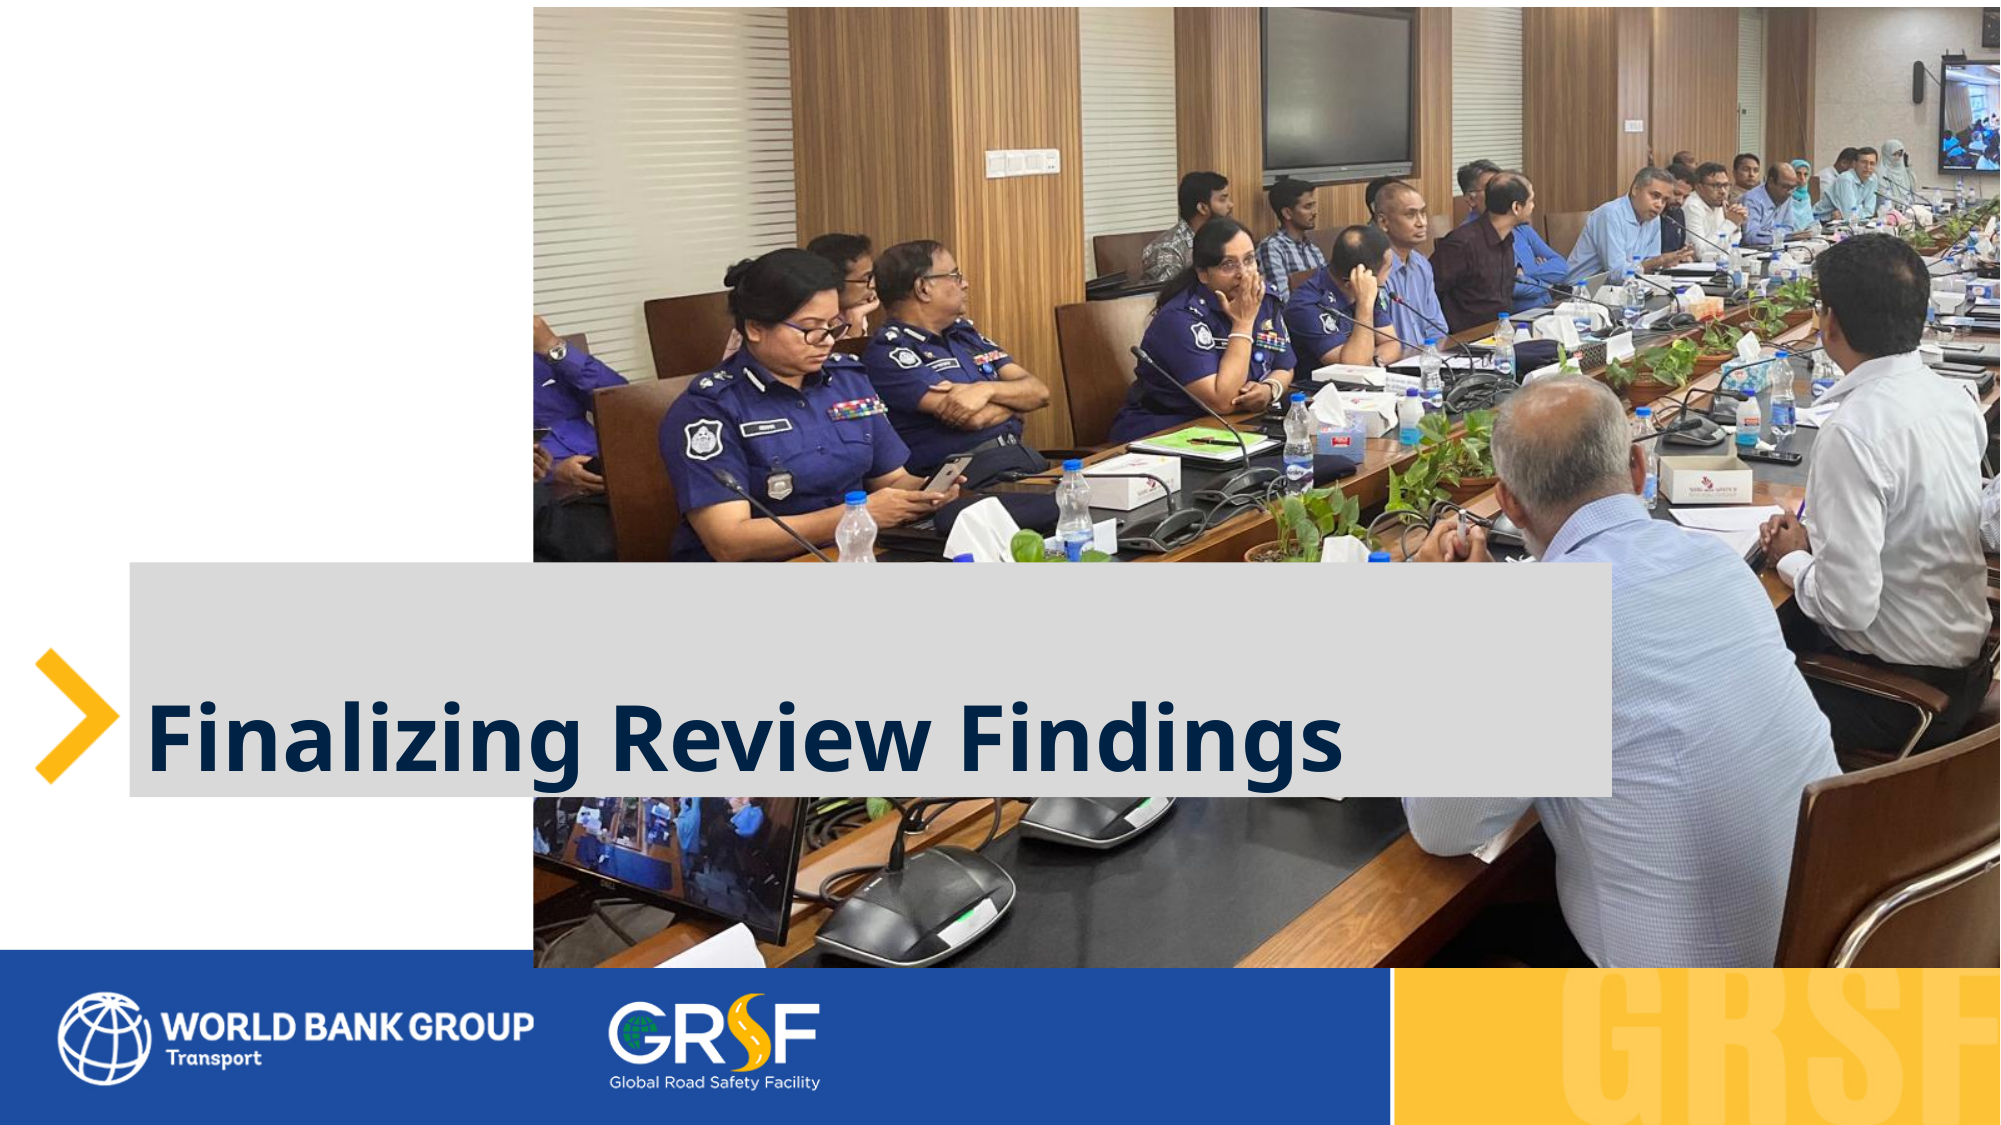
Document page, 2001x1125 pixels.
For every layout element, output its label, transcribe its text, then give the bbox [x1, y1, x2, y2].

text_box Finalizing Review Findings [129, 562, 527, 798]
picture [0, 0, 2001, 1125]
